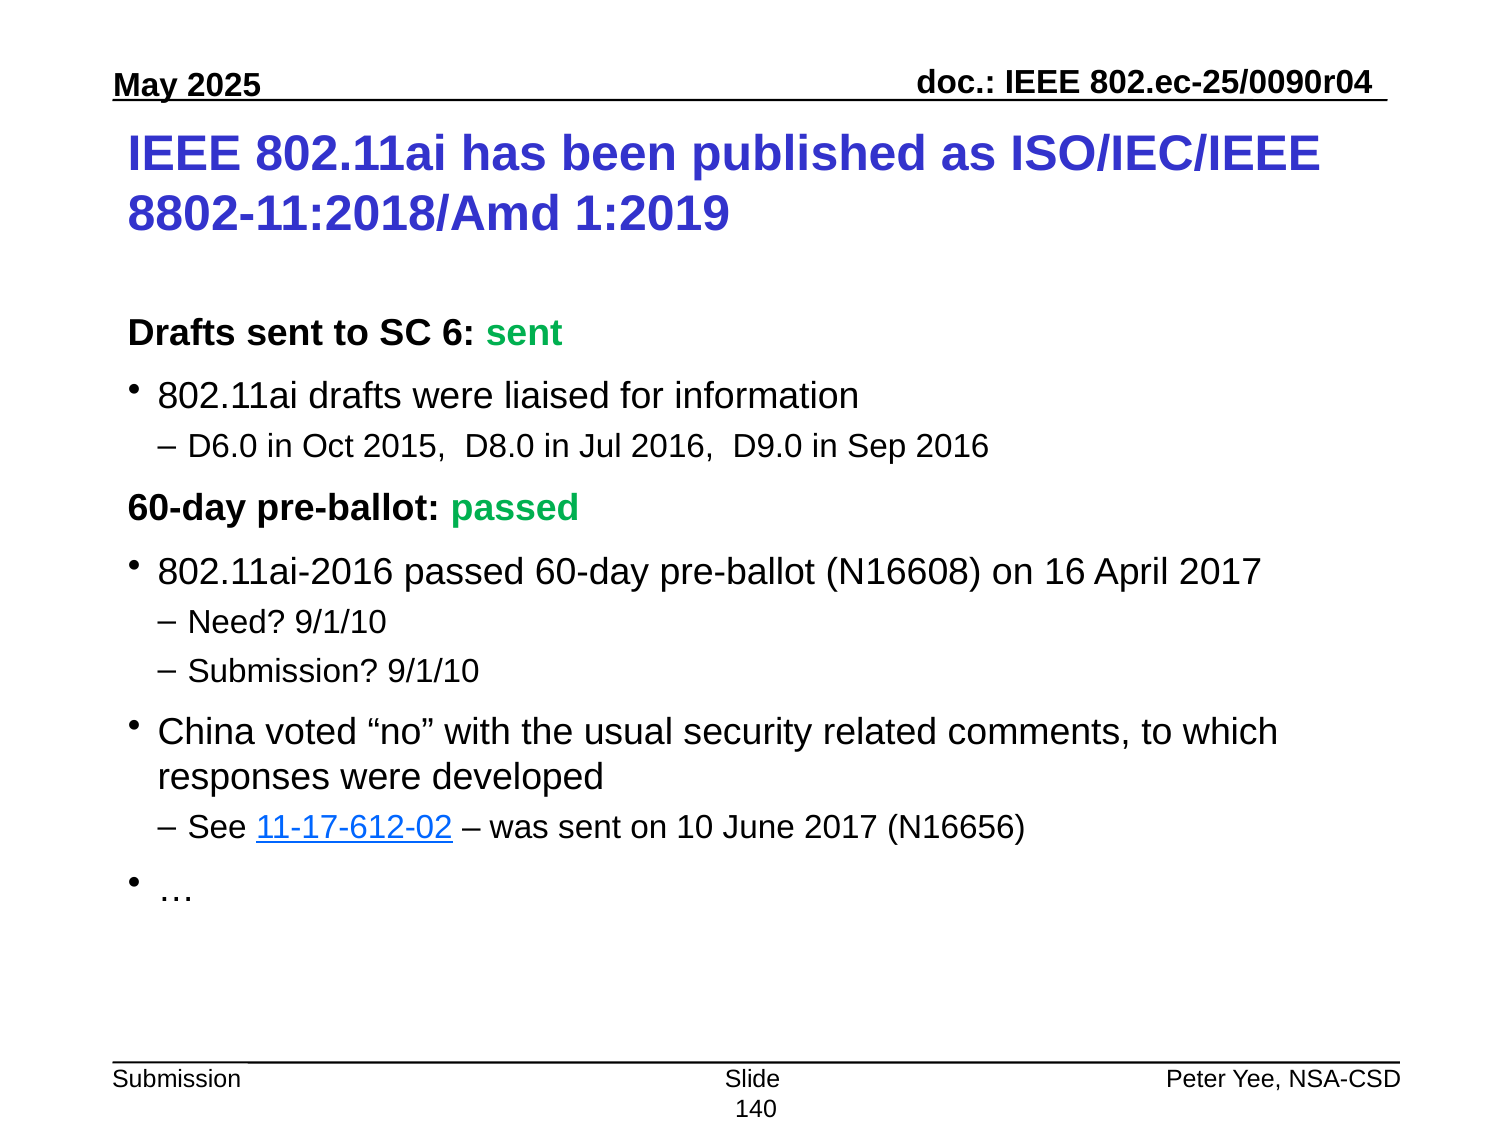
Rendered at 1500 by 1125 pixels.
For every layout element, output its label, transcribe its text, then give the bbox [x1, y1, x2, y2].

footer Peter Yee, NSA-CSD [1164, 1061, 1402, 1093]
slide_number Slide 140 [709, 1061, 803, 1093]
title IEEE 802.11ai has been published as ISO/IEC/IEEE 8802-11:2018/Amd 1:2019 [112, 112, 1388, 288]
list Drafts sent to SC 6: sent 802.11ai drafts were liaised for information D6.0 in Oct 2015, D8.0 in Jul 2016, D9.0 in Sep 2016 60-day pre-ballot: passed 802.11ai-2016 passed 60-day pre-ballot (N16608) on 16 April 2017 Need? 9/1/10 Submission? 9/1/10 China voted “no” with the usual security related comments, to which responses were developed See 11-17-612-02 – was sent on 10 June 2017 (N16656) … [112, 299, 1388, 975]
